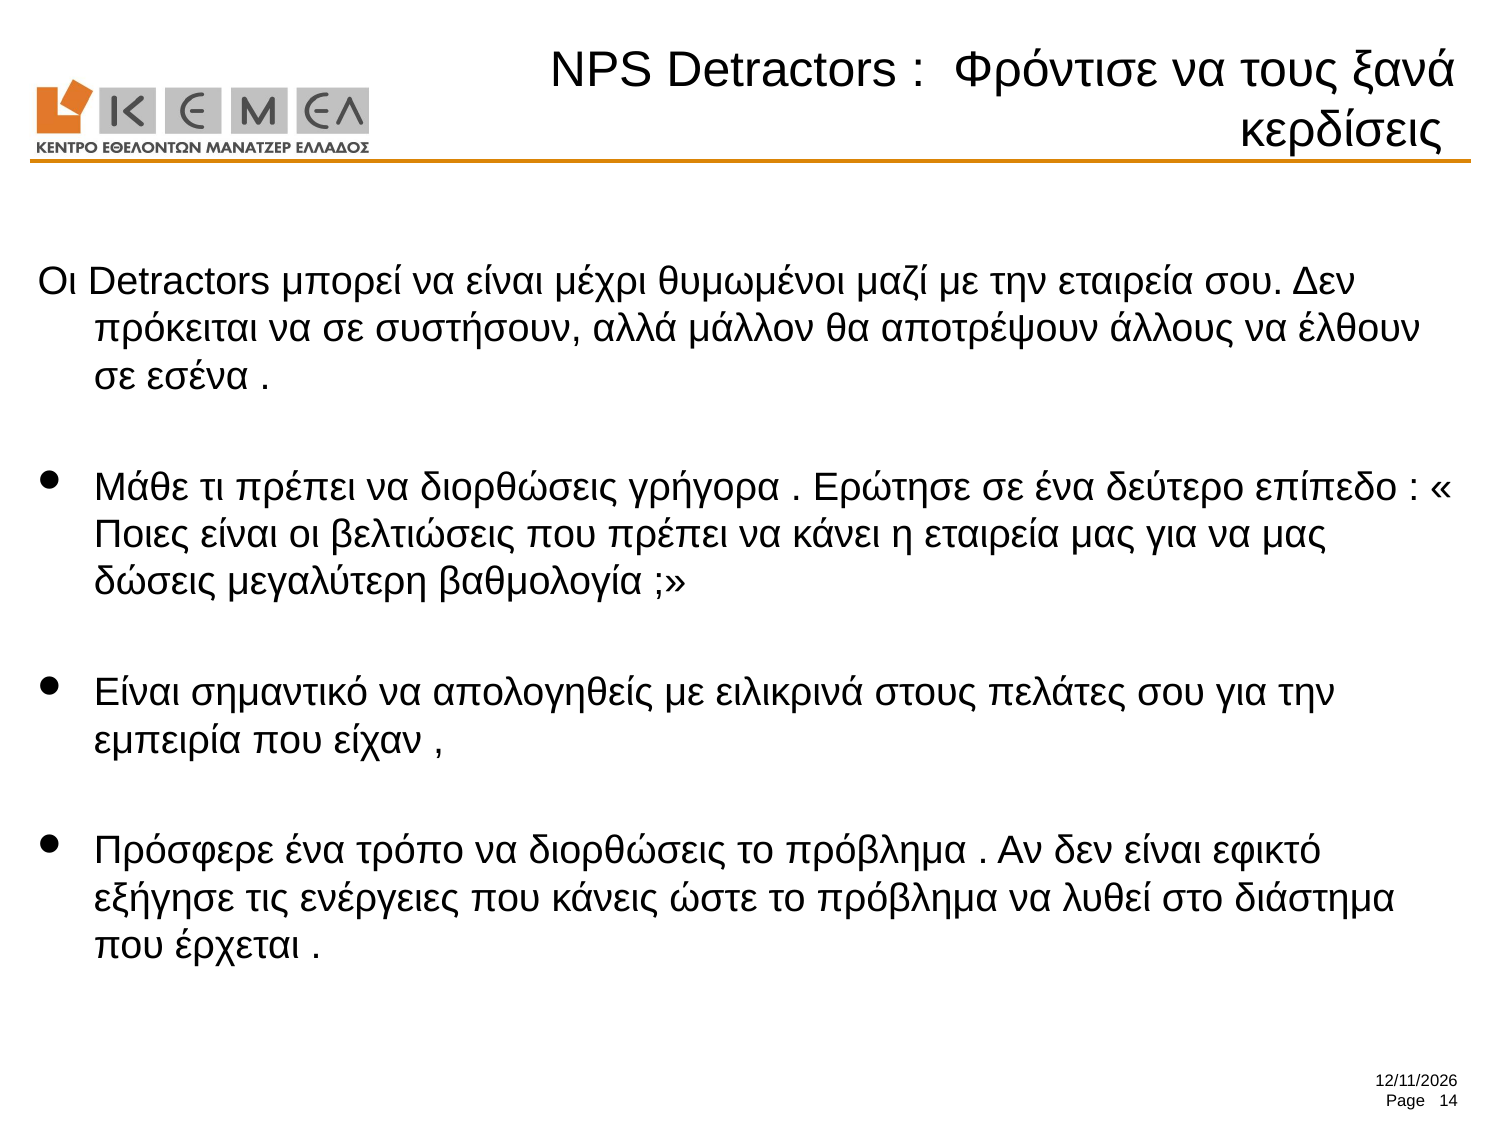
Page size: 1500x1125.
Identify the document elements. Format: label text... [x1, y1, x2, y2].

title NPS Detractors : Φρόντισε να τους ξανά κερδίσεις [548, 46, 1457, 148]
list Οι Detractors μπορεί να είναι μέχρι θυμωμένοι μαζί με την εταιρεία σου. Δεν πρόκειται να σε συστήσουν, αλλά μάλλον θα αποτρέψουν άλλους να έλθουν σε εσένα . Μάθε τι πρέπει να διορθώσεις γρήγορα . Ερώτησε σε ένα δεύτερο επίπεδο : « Ποιες είναι οι βελτιώσεις που πρέπει να κάνει η εταιρεία μας για να μας δώσεις μεγαλύτερη βαθμολογία ;» Είναι σημαντικό να απολογηθείς με ειλικρινά στους πελάτες σου για την εμπειρία που είχαν , Πρόσφερε ένα τρόπο να διορθώσεις το πρόβλημα . Αν δεν είναι εφικτό εξήγησε τις ενέργειες που κάνεις ώστε το πρόβλημα να λυθεί στο διάστημα που έρχεται . [37, 198, 1457, 997]
picture [29, 76, 377, 159]
